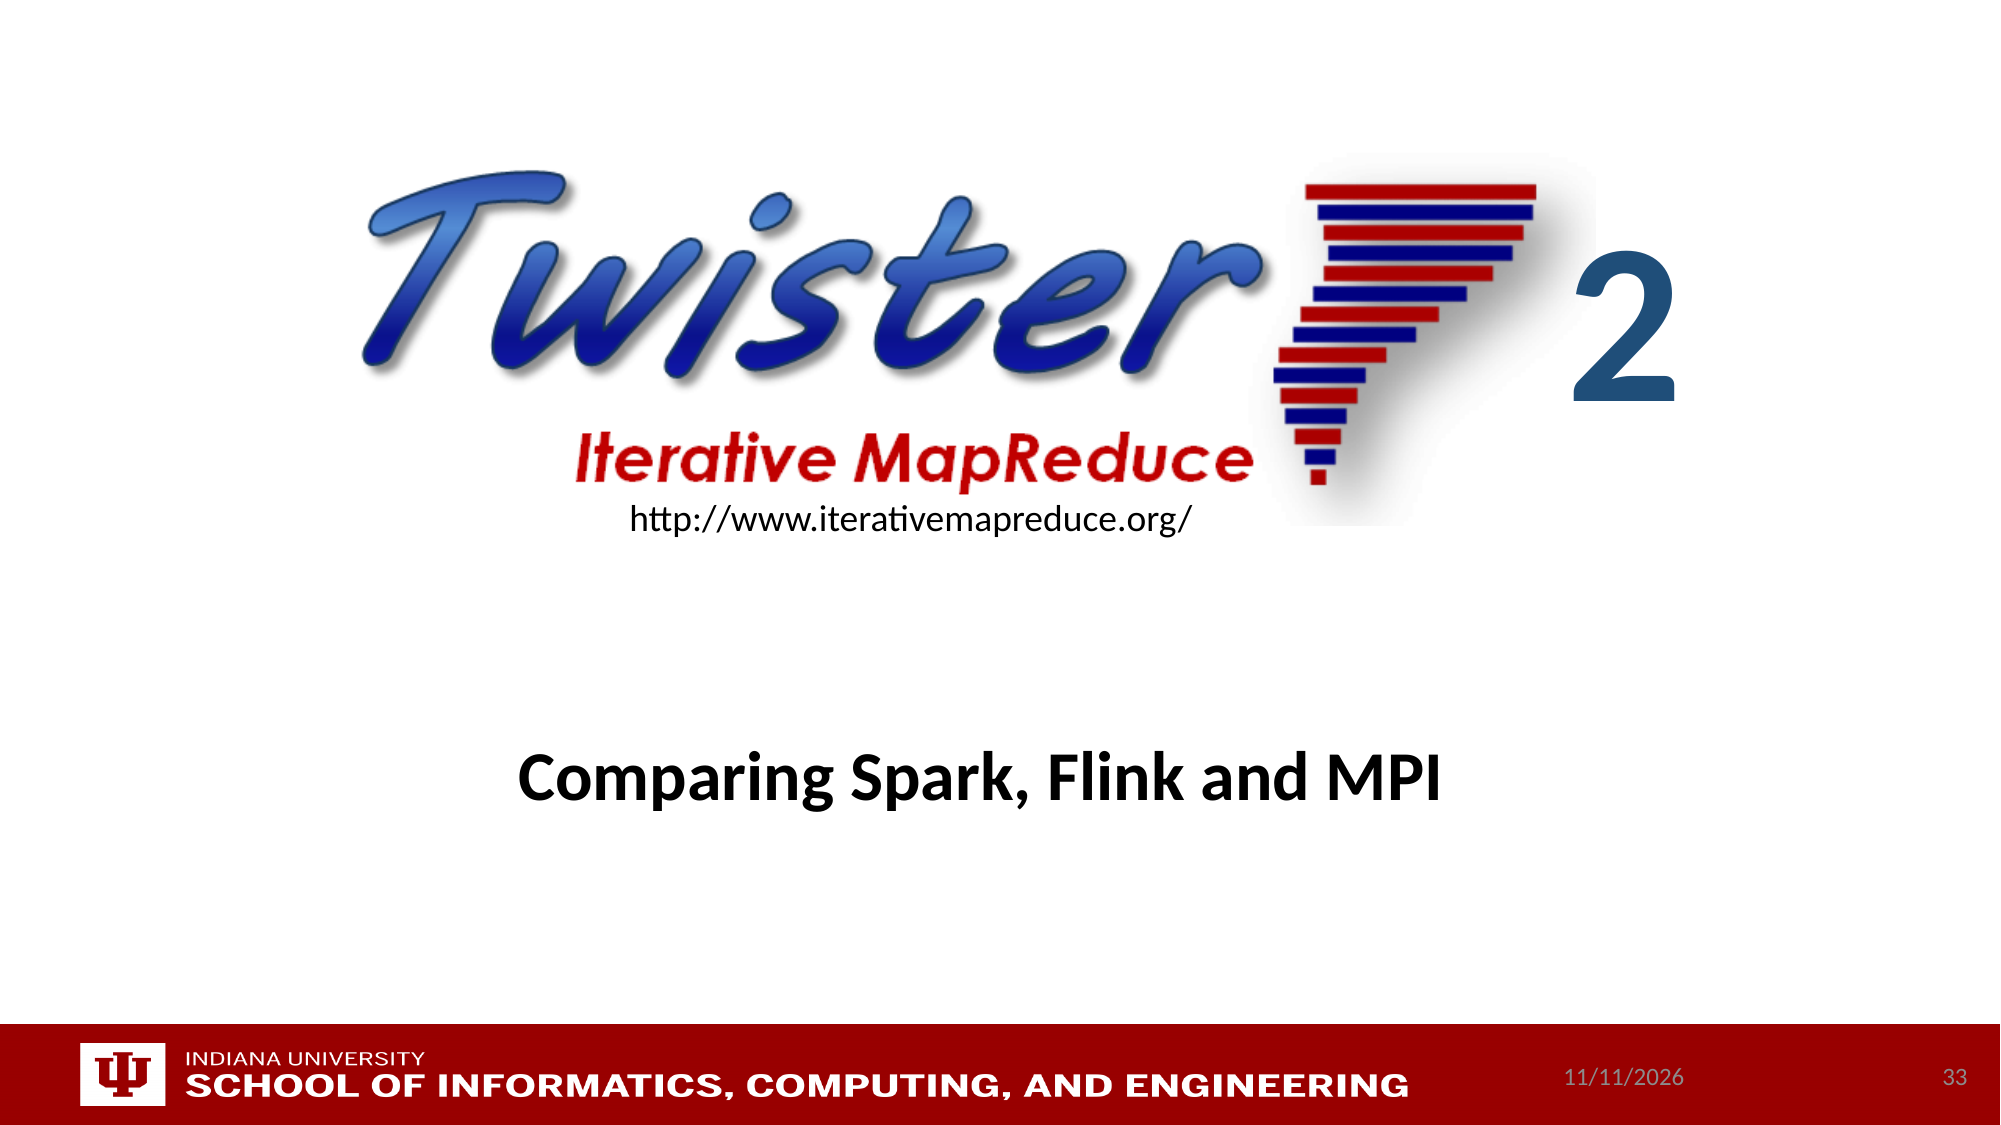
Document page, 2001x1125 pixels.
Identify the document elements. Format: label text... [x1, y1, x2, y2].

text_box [301, 147, 1812, 548]
slide_number 33 [1803, 1045, 1983, 1105]
title Comparing Spark, Flink and MPI [118, 656, 1844, 824]
picture [0, 1024, 2000, 1125]
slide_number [1548, 1045, 1761, 1105]
